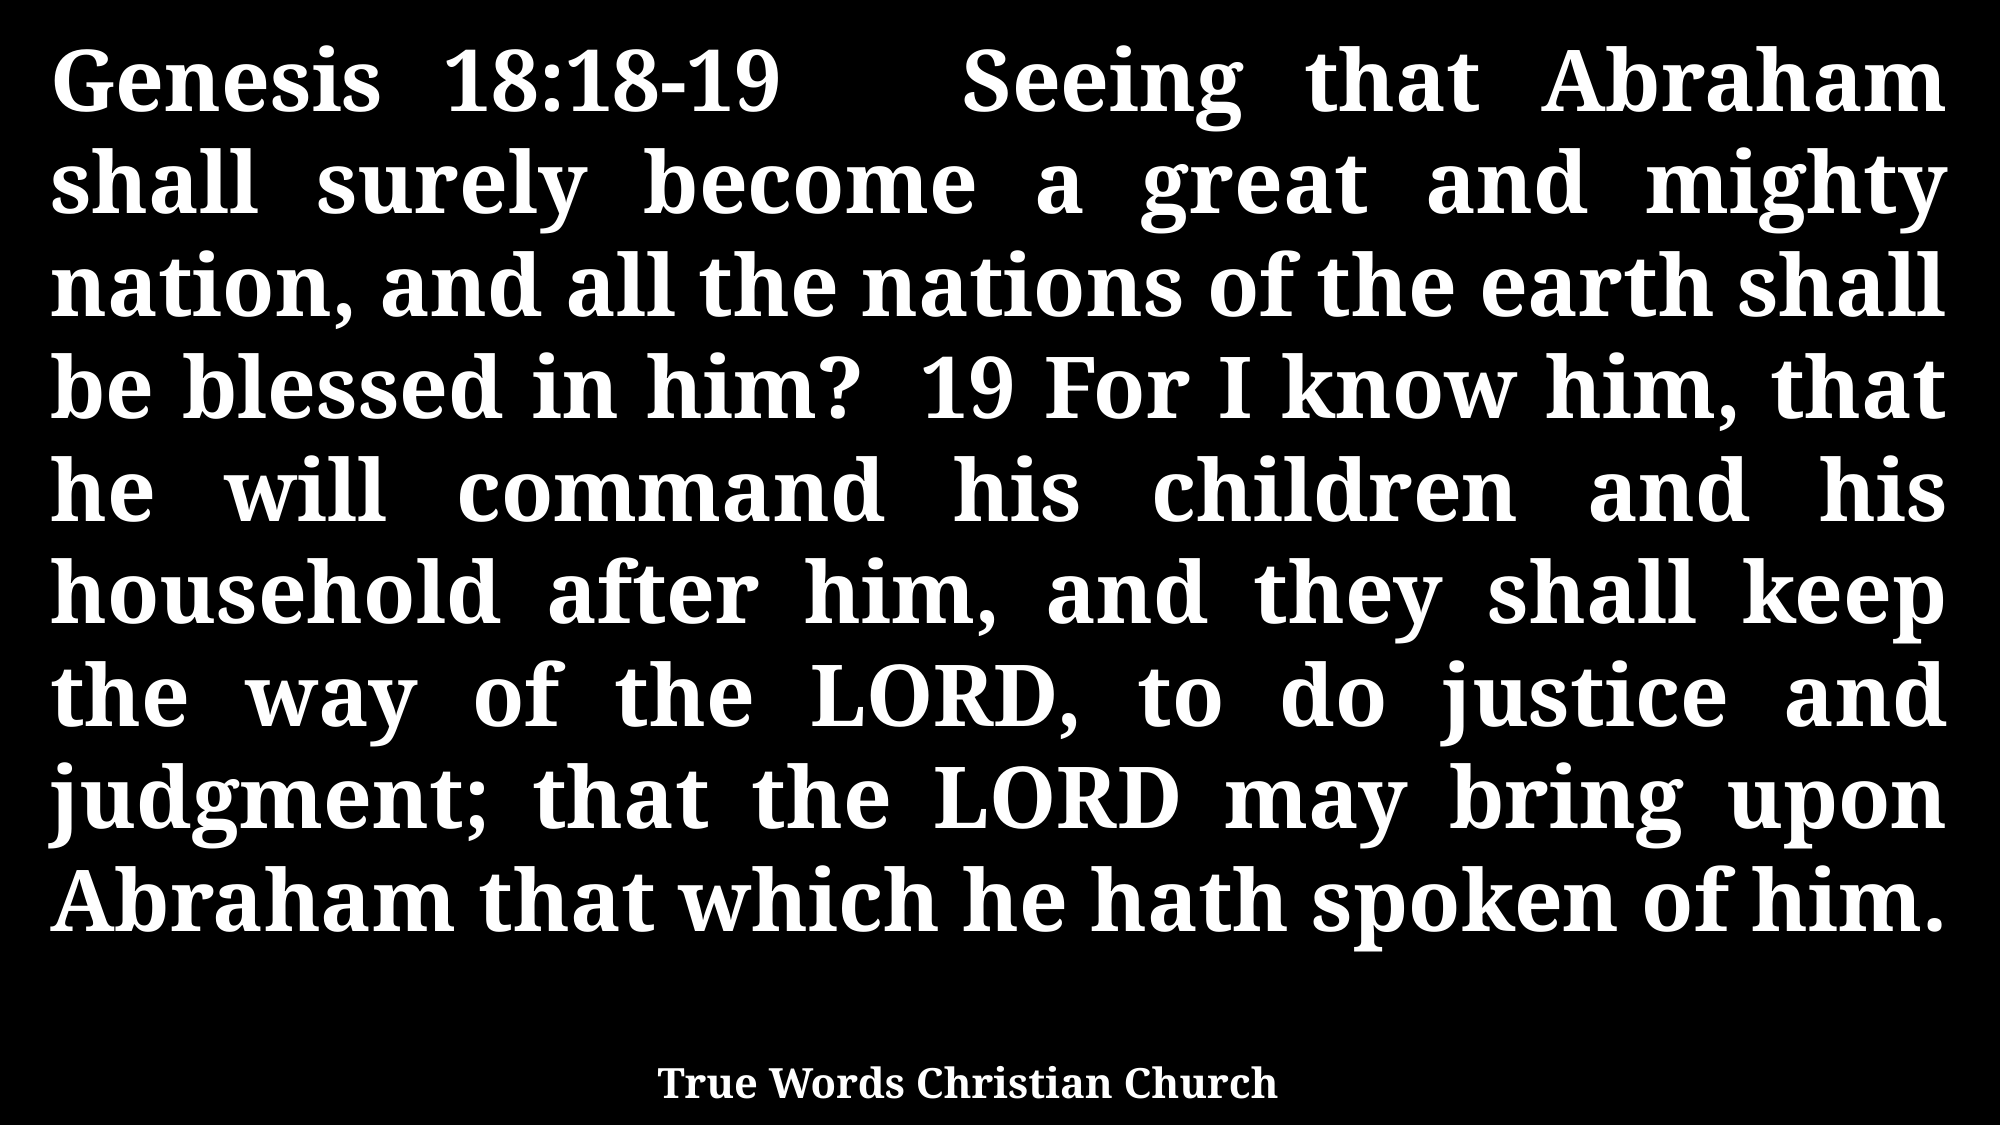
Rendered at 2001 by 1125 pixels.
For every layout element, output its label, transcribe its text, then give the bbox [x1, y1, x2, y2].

text_box Genesis 18:18-19 Seeing that Abraham shall surely become a great and mighty nation, and all the nations of the earth shall be blessed in him? 19 For I know him, that he will command his children and his household after him, and they shall keep the way of the LORD, to do justice and judgment; that the LORD may bring upon Abraham that which he hath spoken of him. [35, 18, 1965, 956]
text_box True Words Christian Church [642, 1049, 1294, 1114]
